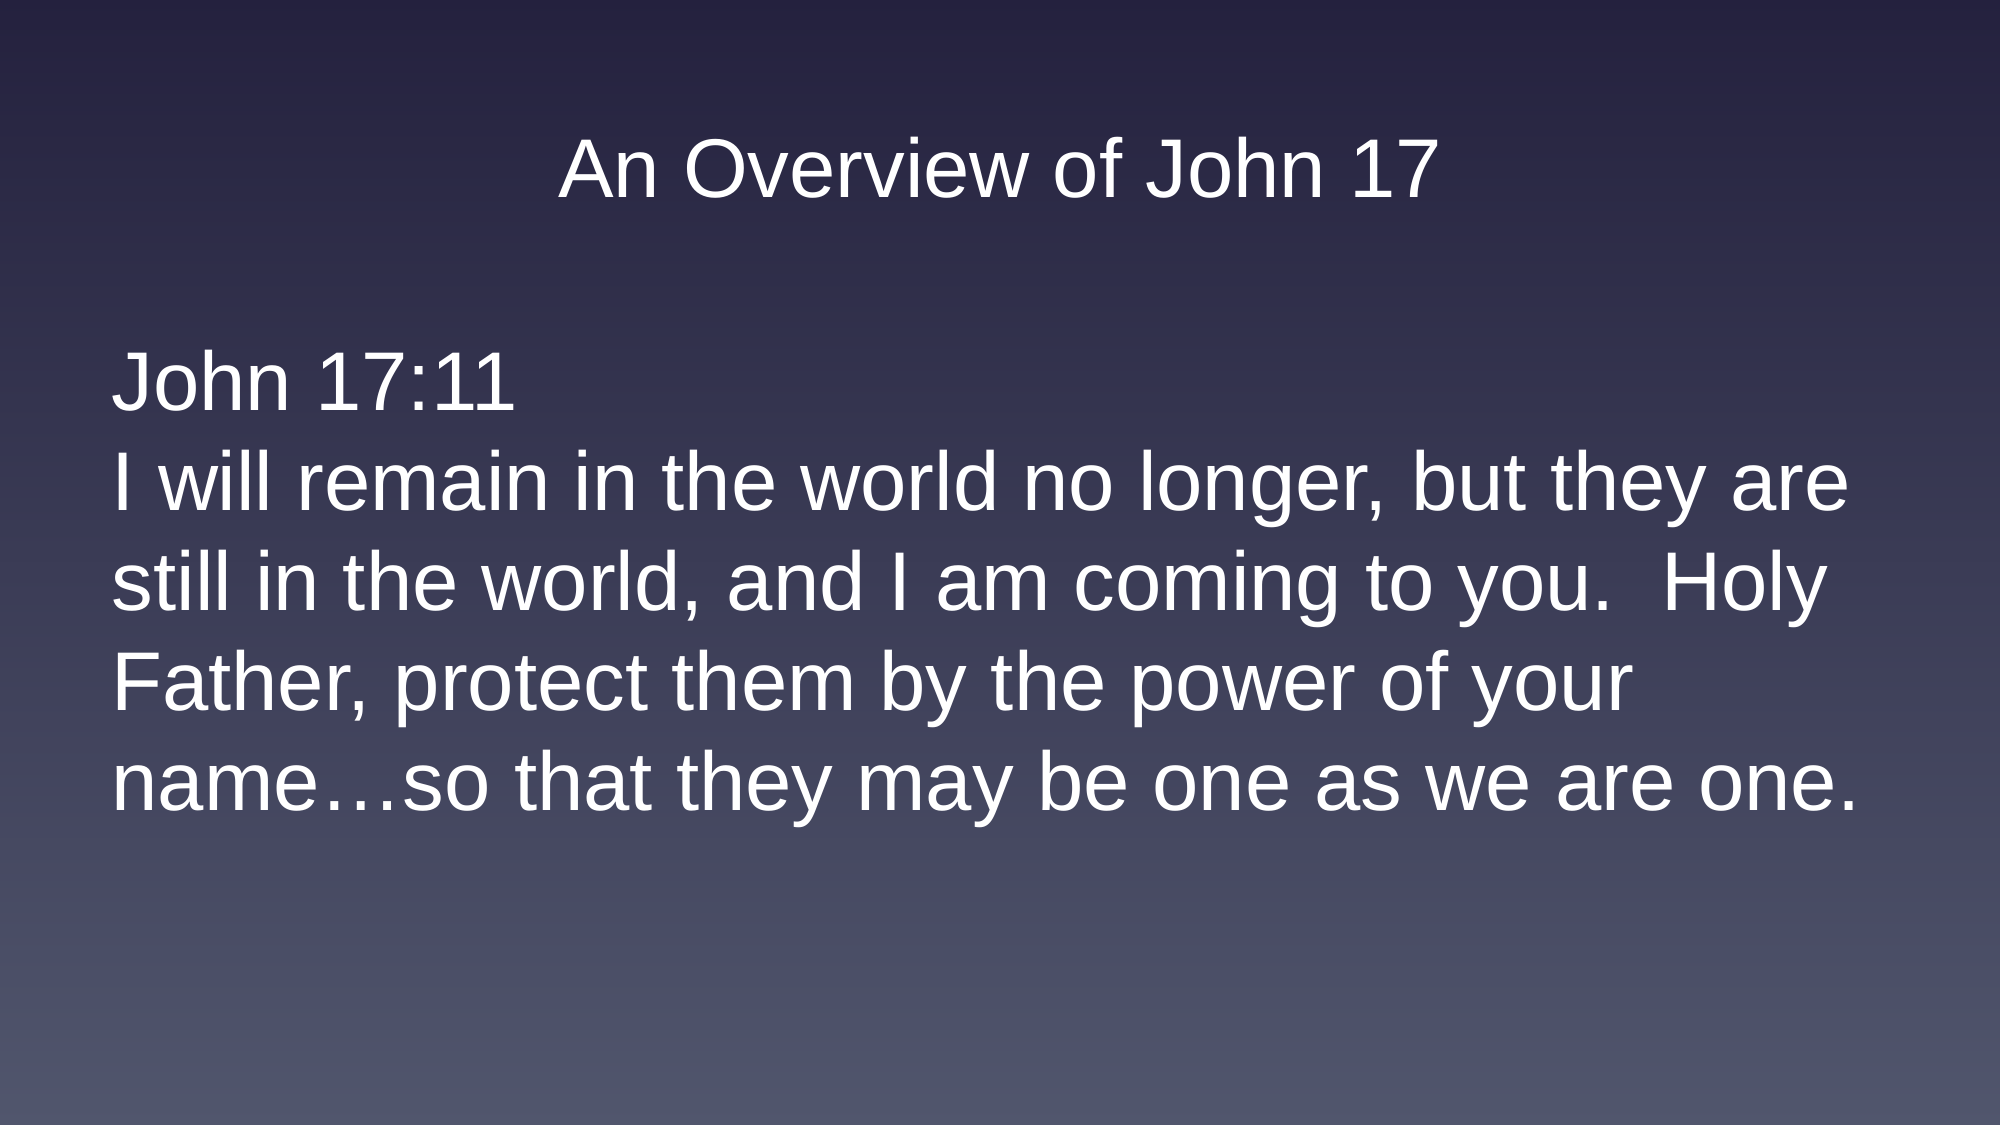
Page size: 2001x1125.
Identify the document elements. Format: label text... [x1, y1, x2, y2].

text_box John 17:11 I will remain in the world no longer, but they are still in the world, and I am coming to you. Holy Father, protect them by the power of your name…so that they may be one as we are one. [96, 319, 1903, 835]
text_box An Overview of John 17 [25, 107, 1975, 222]
